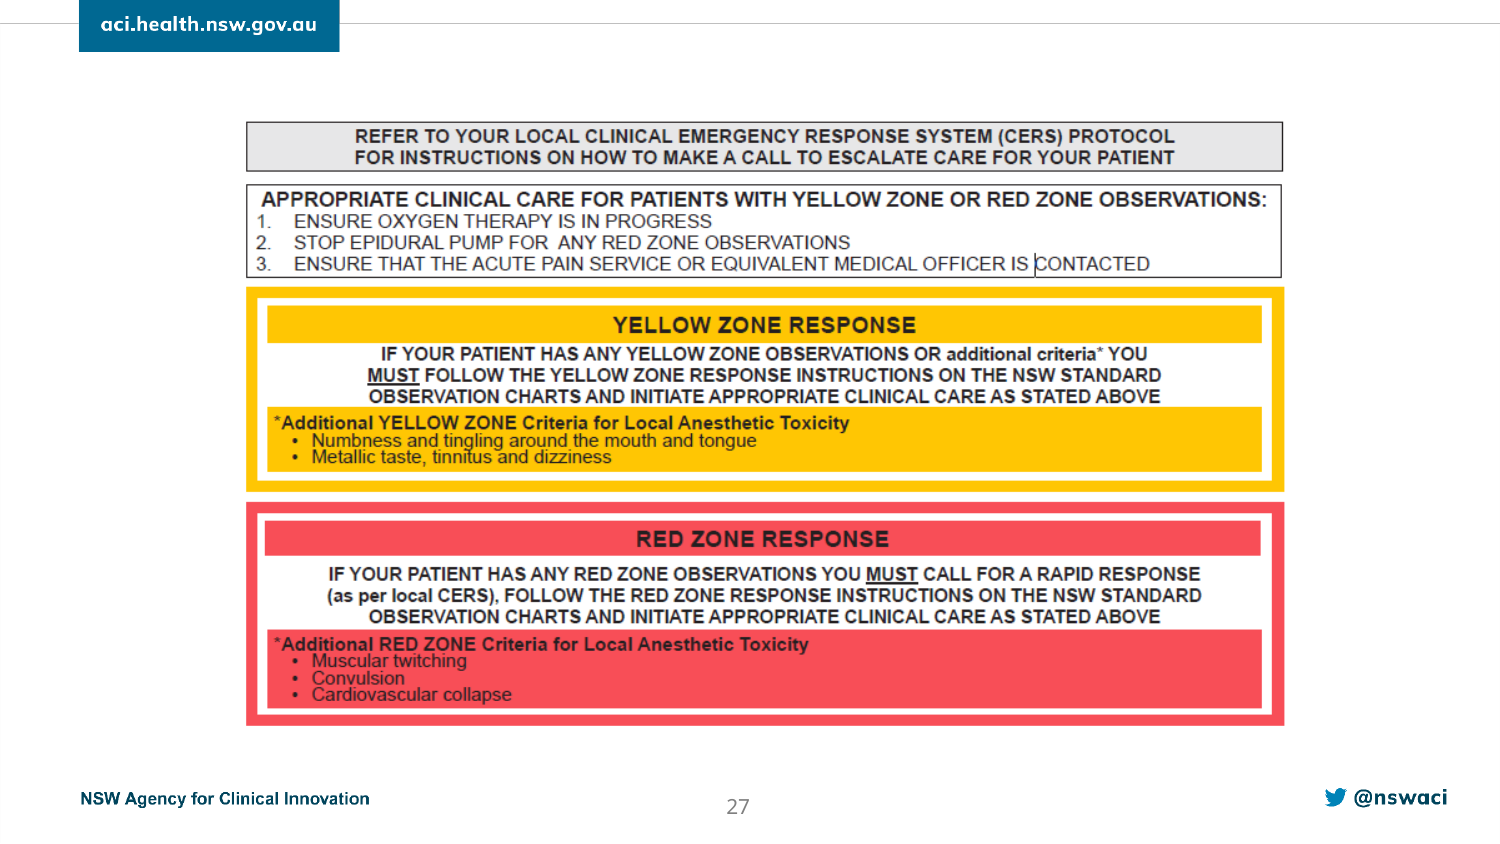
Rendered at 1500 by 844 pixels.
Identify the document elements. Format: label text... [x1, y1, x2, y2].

picture [294, 22, 303, 30]
slide_number 27 [679, 793, 750, 826]
picture [161, 22, 171, 30]
picture [104, 22, 111, 30]
picture [0, 0, 1500, 843]
picture [277, 22, 283, 30]
picture [253, 22, 262, 34]
picture [115, 22, 122, 30]
picture [181, 19, 186, 30]
picture [150, 22, 158, 30]
picture [307, 22, 315, 30]
